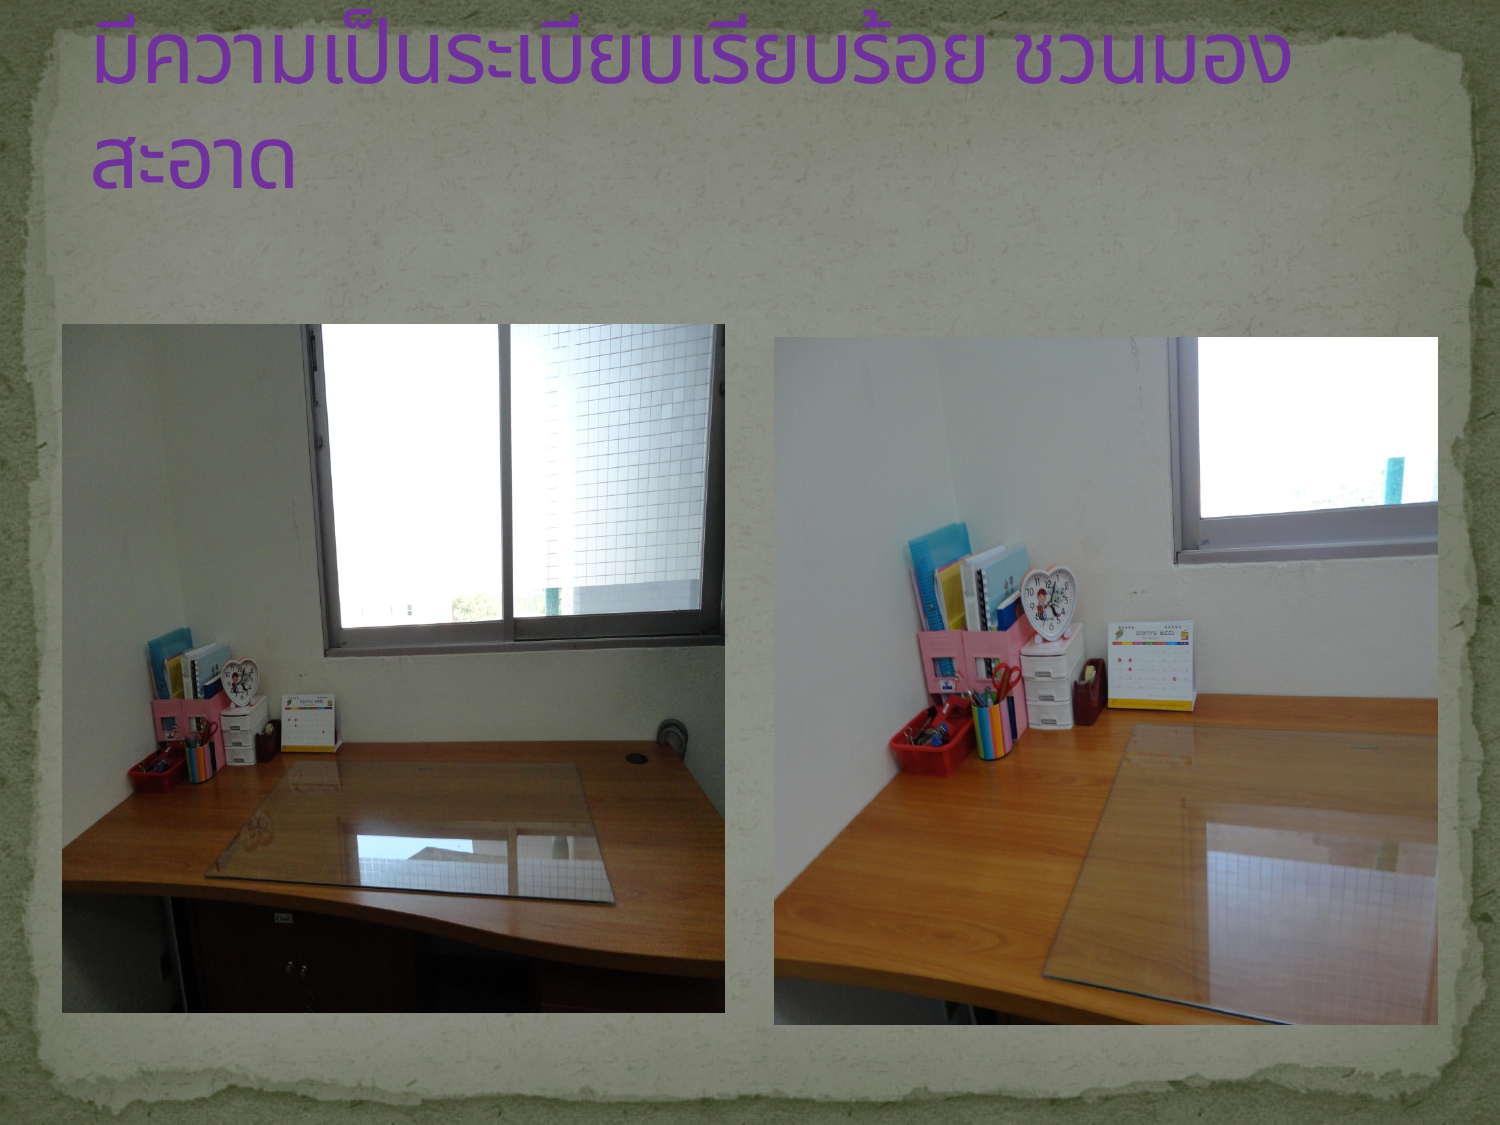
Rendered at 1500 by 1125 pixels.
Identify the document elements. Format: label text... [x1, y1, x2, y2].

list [777, 340, 1437, 1024]
title มีความเป็นระเบียบเรียบร้อย ชวนมอง สะอาด [74, 25, 1425, 213]
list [65, 327, 724, 1012]
